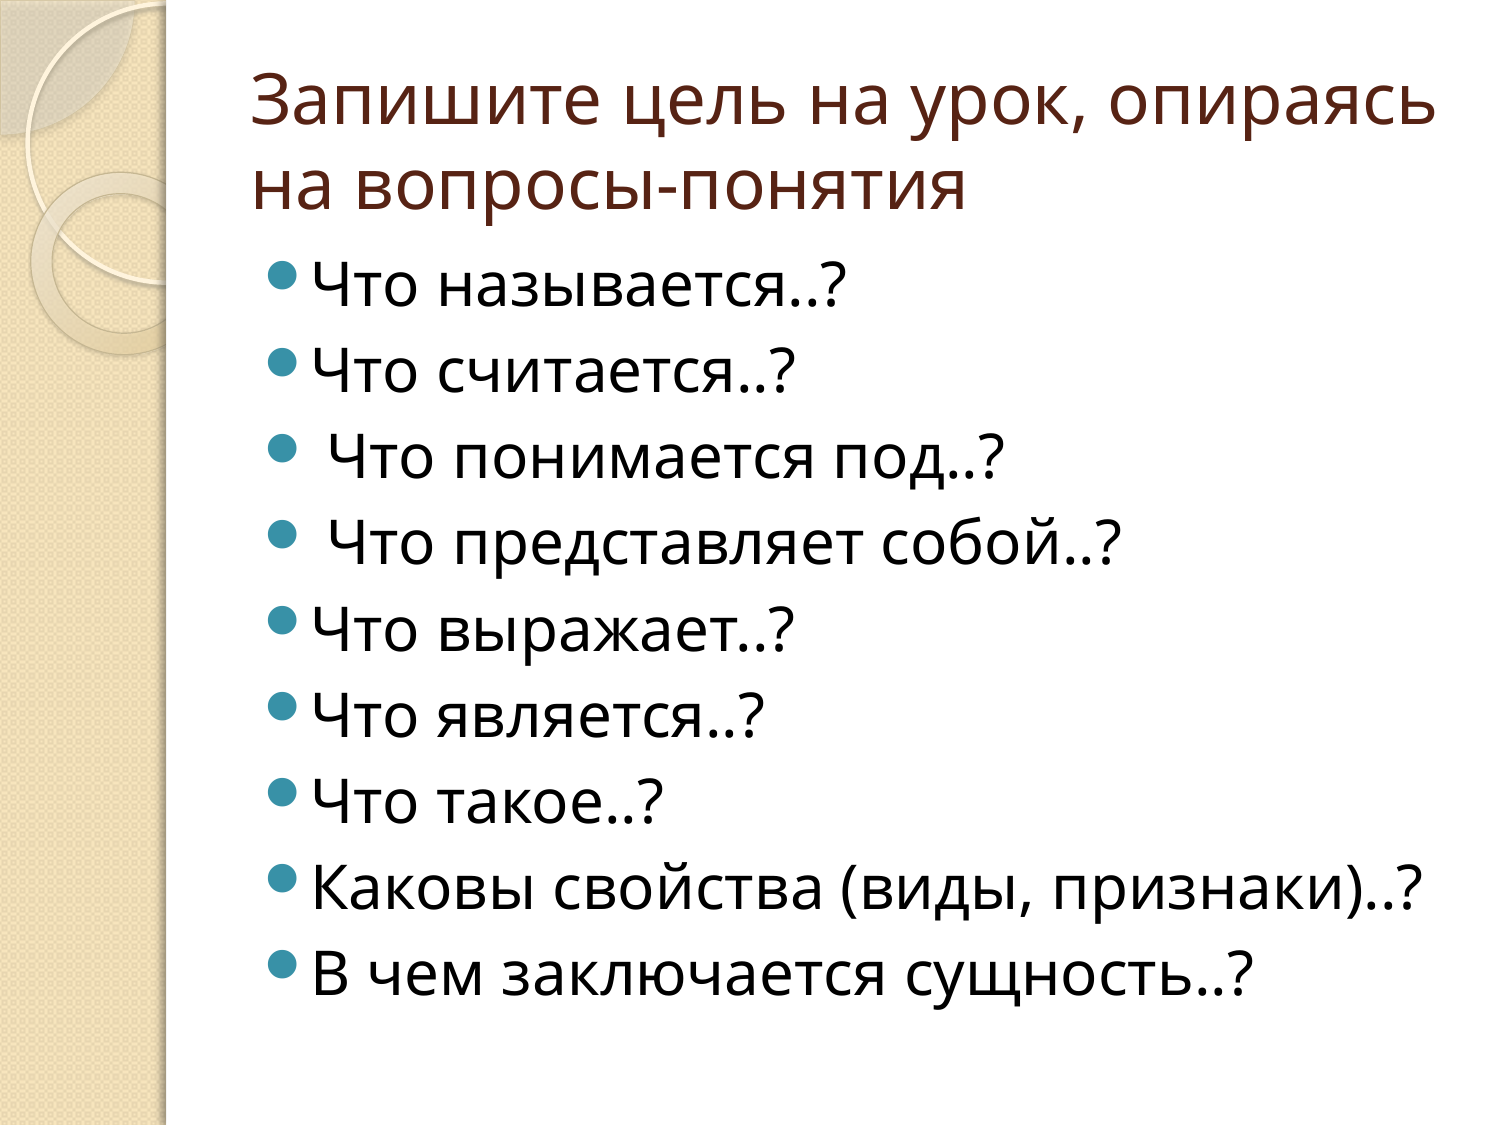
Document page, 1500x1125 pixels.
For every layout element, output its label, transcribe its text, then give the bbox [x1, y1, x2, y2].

list Что называется..? Что считается..? Что понимается под..? Что представляет собой..? Что выражает..? Что является..? Что такое..? Каковы свойства (виды, признаки)..? В чем заключается сущность..? [235, 237, 1466, 1025]
title Запишите цель на урок, опираясь на вопросы-понятия [235, 45, 1466, 233]
